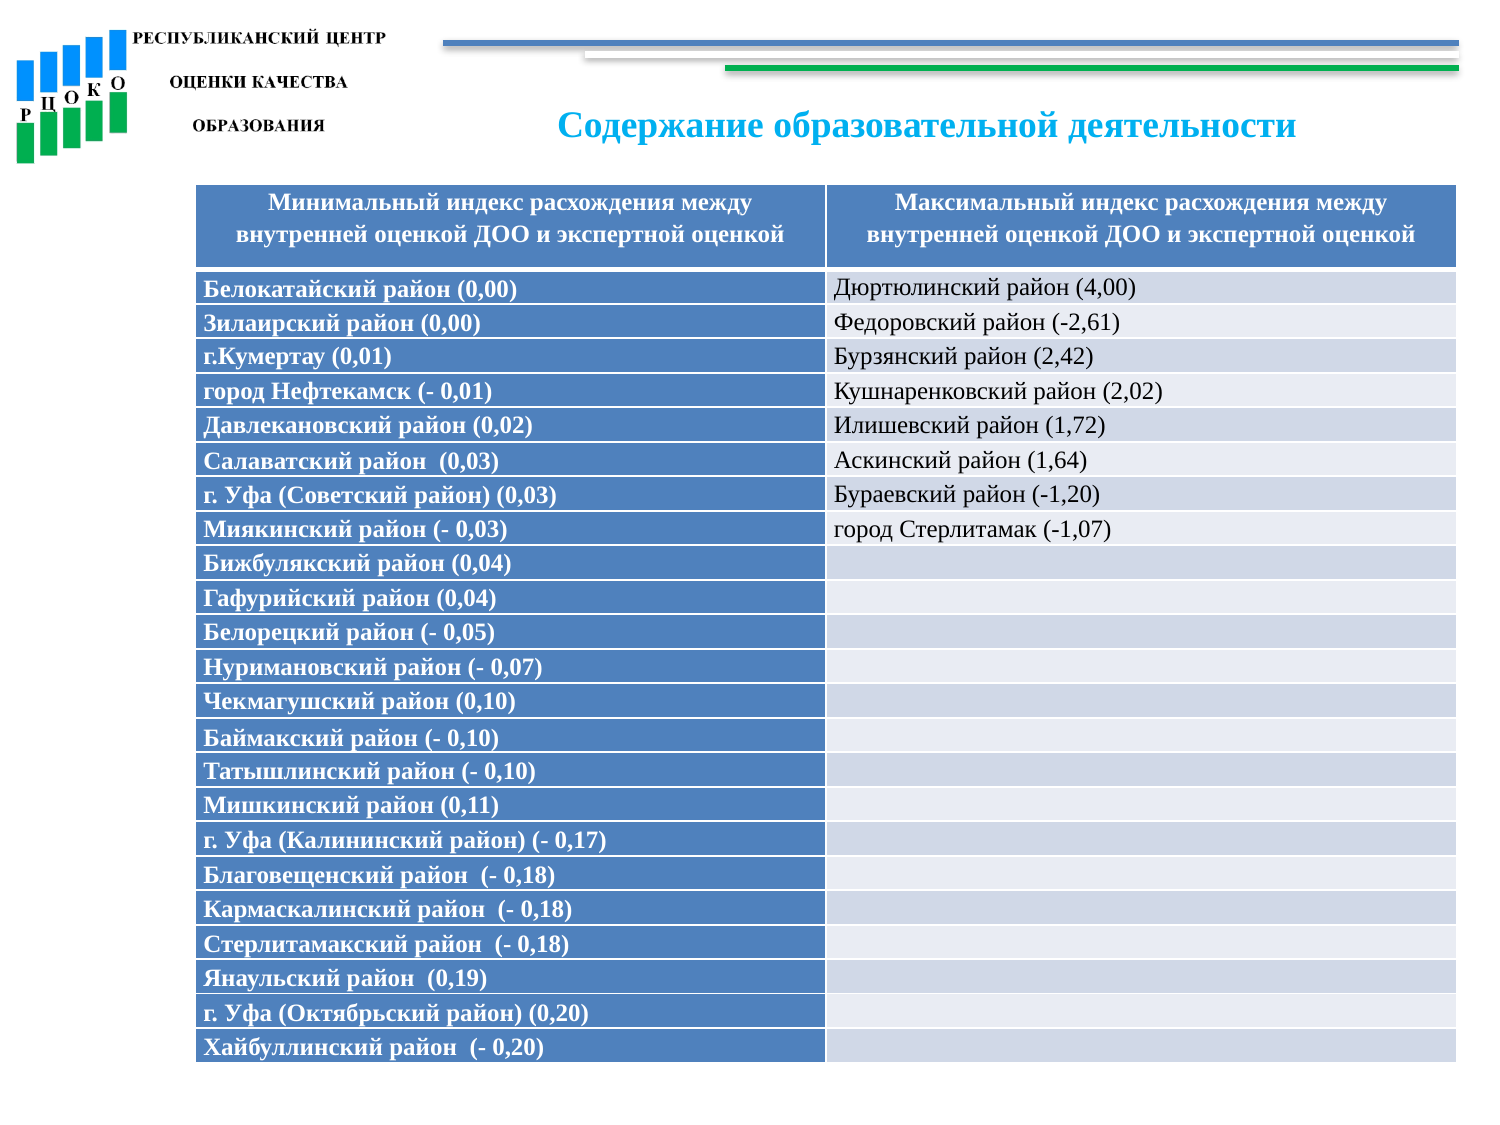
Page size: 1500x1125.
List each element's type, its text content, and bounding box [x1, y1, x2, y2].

table_cell Салаватский район (0,03) [196, 443, 825, 475]
table_header Максимальный индекс расхождения между внутренней оценкой ДОО и экспертной оценкой [827, 185, 1456, 267]
table_cell Зилаирский район (0,00) [196, 305, 825, 337]
table_cell Янаульский район (0,19) [196, 960, 825, 993]
table_cell Бураевский район (-1,20) [827, 477, 1456, 510]
table_cell [827, 891, 1456, 924]
table_cell [827, 581, 1456, 613]
table_cell Нуримановский район (- 0,07) [196, 650, 825, 682]
table_cell [827, 788, 1456, 820]
table_cell г. Уфа (Советский район) (0,03) [196, 477, 825, 510]
table_cell [827, 650, 1456, 682]
text_box Содержание образовательной деятельности [400, 92, 1459, 153]
table_cell Гафурийский район (0,04) [196, 581, 825, 613]
table_cell Бижбулякский район (0,04) [196, 546, 825, 579]
table_cell город Нефтекамск (- 0,01) [196, 374, 825, 406]
table_cell г. Уфа (Калининский район) (- 0,17) [196, 822, 825, 855]
table_cell [827, 926, 1456, 958]
table_cell Белокатайский район (0,00) [196, 272, 825, 303]
table_cell Белорецкий район (- 0,05) [196, 615, 825, 648]
table_cell г. Уфа (Октябрьский район) (0,20) [196, 994, 825, 1027]
table_cell Федоровский район (-2,61) [827, 305, 1456, 337]
table_cell Благовещенский район (- 0,18) [196, 857, 825, 889]
table_cell г.Кумертау (0,01) [196, 339, 825, 372]
table_cell [827, 1029, 1456, 1062]
table_cell Кушнаренковский район (2,02) [827, 374, 1456, 406]
table_header Минимальный индекс расхождения между внутренней оценкой ДОО и экспертной оценкой [196, 185, 825, 267]
table_cell Кармаскалинский район (- 0,18) [196, 891, 825, 924]
table_cell Бурзянский район (2,42) [827, 339, 1456, 372]
table_cell Баймакский район (- 0,10) [196, 719, 825, 751]
table_cell город Стерлитамак (-1,07) [827, 512, 1456, 544]
table_cell Миякинский район (- 0,03) [196, 512, 825, 544]
table_cell Илишевский район (1,72) [827, 408, 1456, 441]
table_cell [827, 994, 1456, 1027]
table_cell Аскинский район (1,64) [827, 443, 1456, 475]
table_cell [827, 753, 1456, 786]
table_cell Хайбуллинский район (- 0,20) [196, 1029, 825, 1062]
table_cell Татышлинский район (- 0,10) [196, 753, 825, 786]
table_cell Давлекановский район (0,02) [196, 408, 825, 441]
table_cell Чекмагушский район (0,10) [196, 684, 825, 717]
table_cell Стерлитамакский район (- 0,18) [196, 926, 825, 958]
table_cell [827, 684, 1456, 717]
table_cell [827, 857, 1456, 889]
table_cell Дюртюлинский район (4,00) [827, 272, 1456, 303]
table_cell [827, 615, 1456, 648]
table_cell [827, 719, 1456, 751]
table_cell [827, 546, 1456, 579]
table_cell Мишкинский район (0,11) [196, 788, 825, 820]
table_cell [827, 960, 1456, 993]
picture [0, 1, 396, 183]
table_cell [827, 822, 1456, 855]
